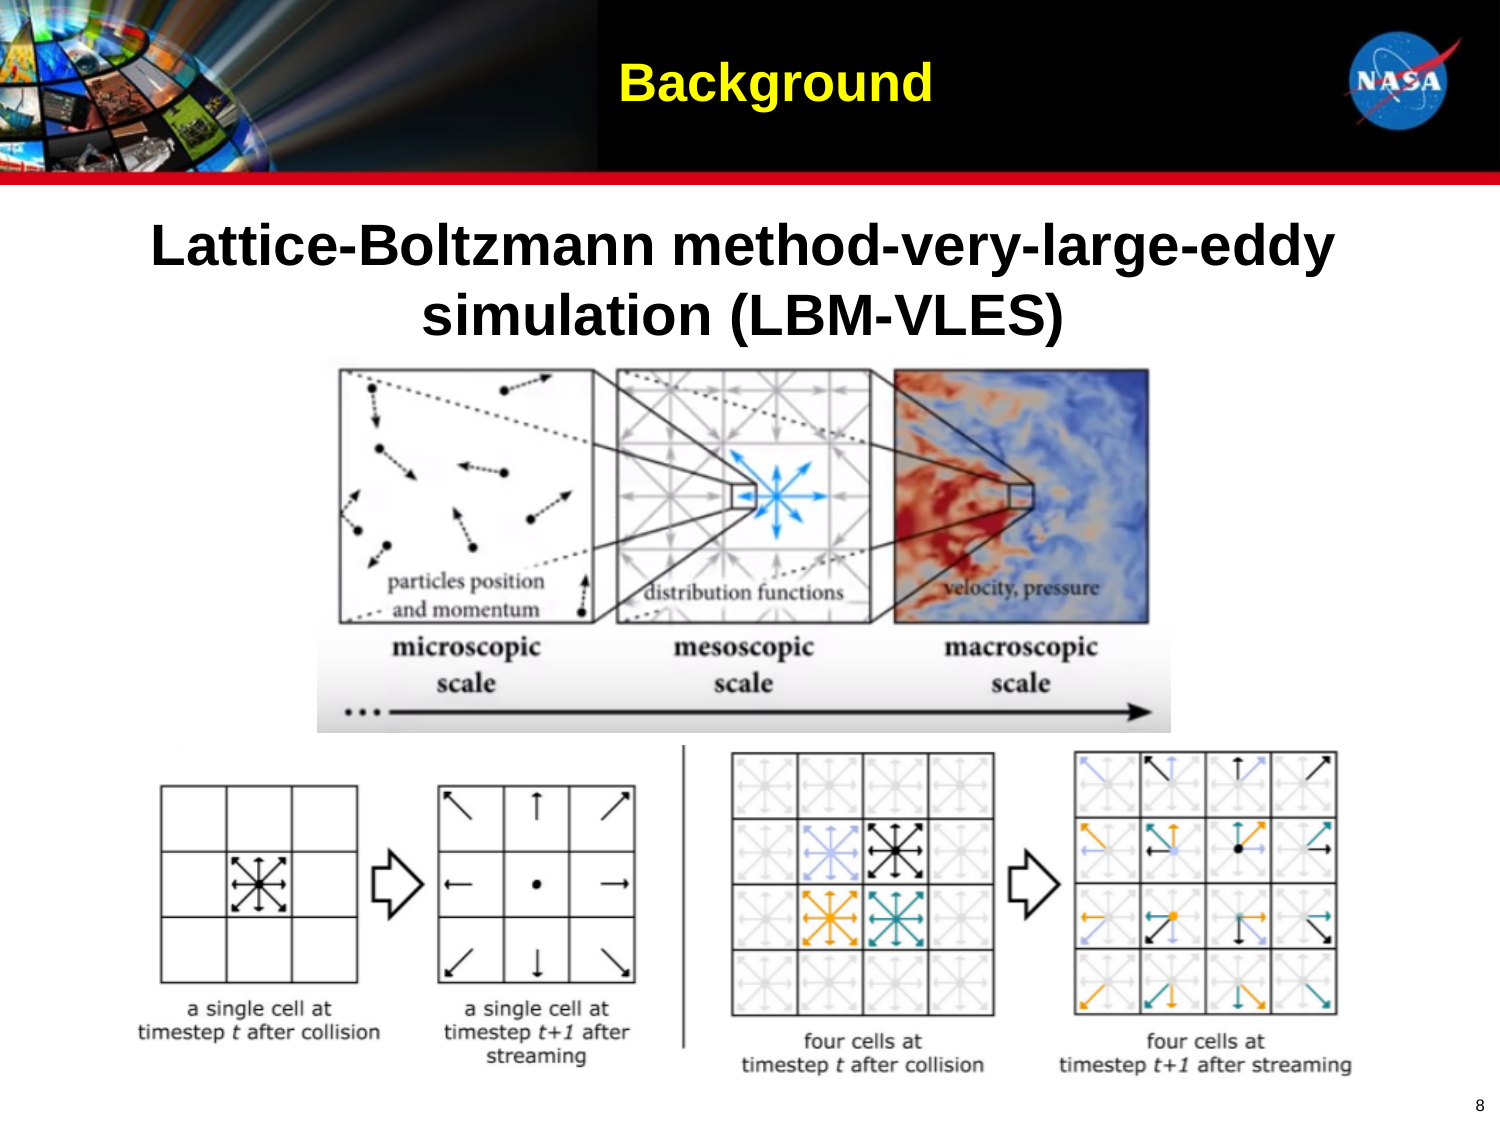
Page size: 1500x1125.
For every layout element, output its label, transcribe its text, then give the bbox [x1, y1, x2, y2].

picture [131, 744, 1356, 1107]
slide_number 8 [1457, 1087, 1500, 1125]
text_box Lattice-Boltzmann method-very-large-eddy simulation (LBM-VLES) [62, 199, 1425, 495]
picture [0, 0, 1500, 185]
text_box Background [101, 39, 1452, 165]
picture [316, 354, 1171, 733]
